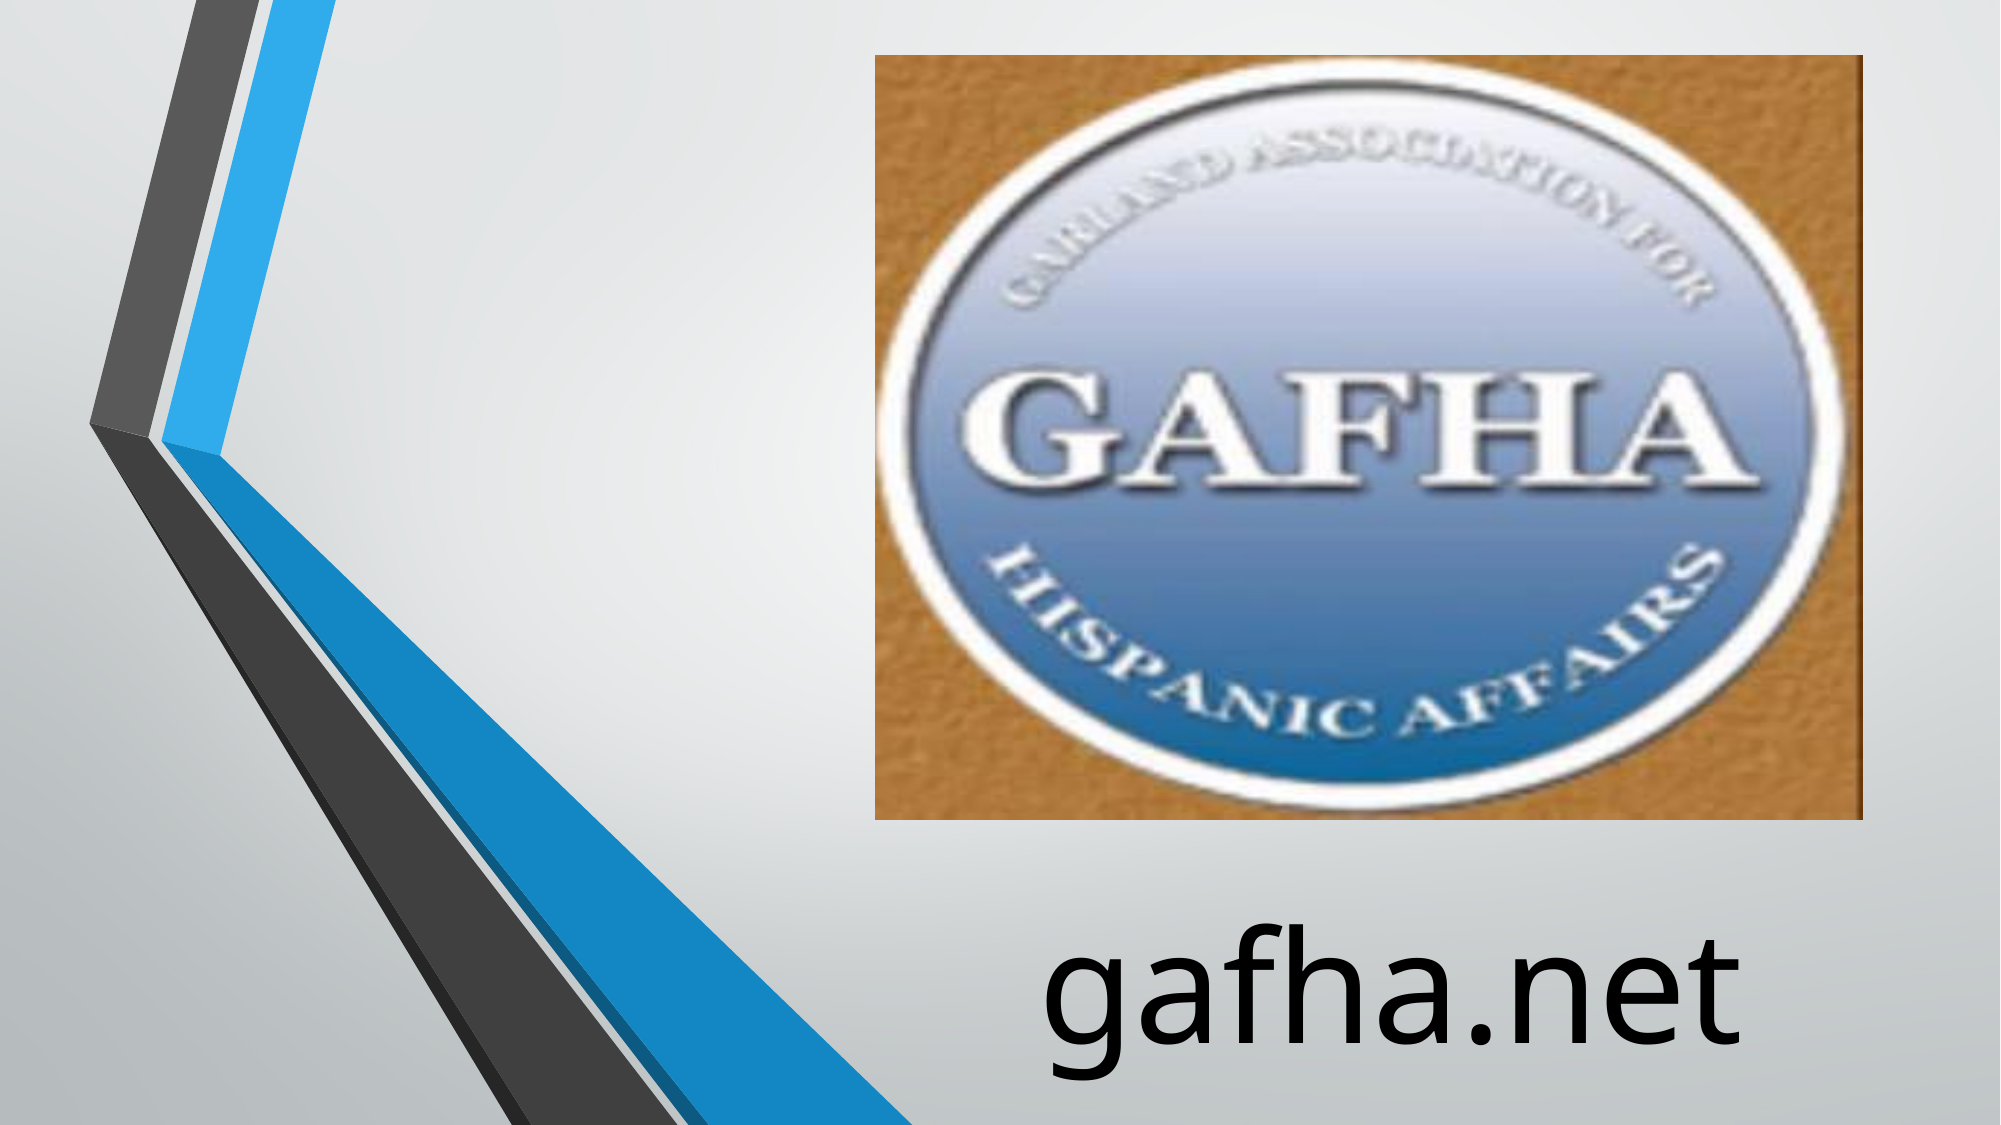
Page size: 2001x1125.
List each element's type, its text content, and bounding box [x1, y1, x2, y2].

subtitle gafha.net [258, 879, 1759, 1095]
picture [875, 55, 1864, 821]
